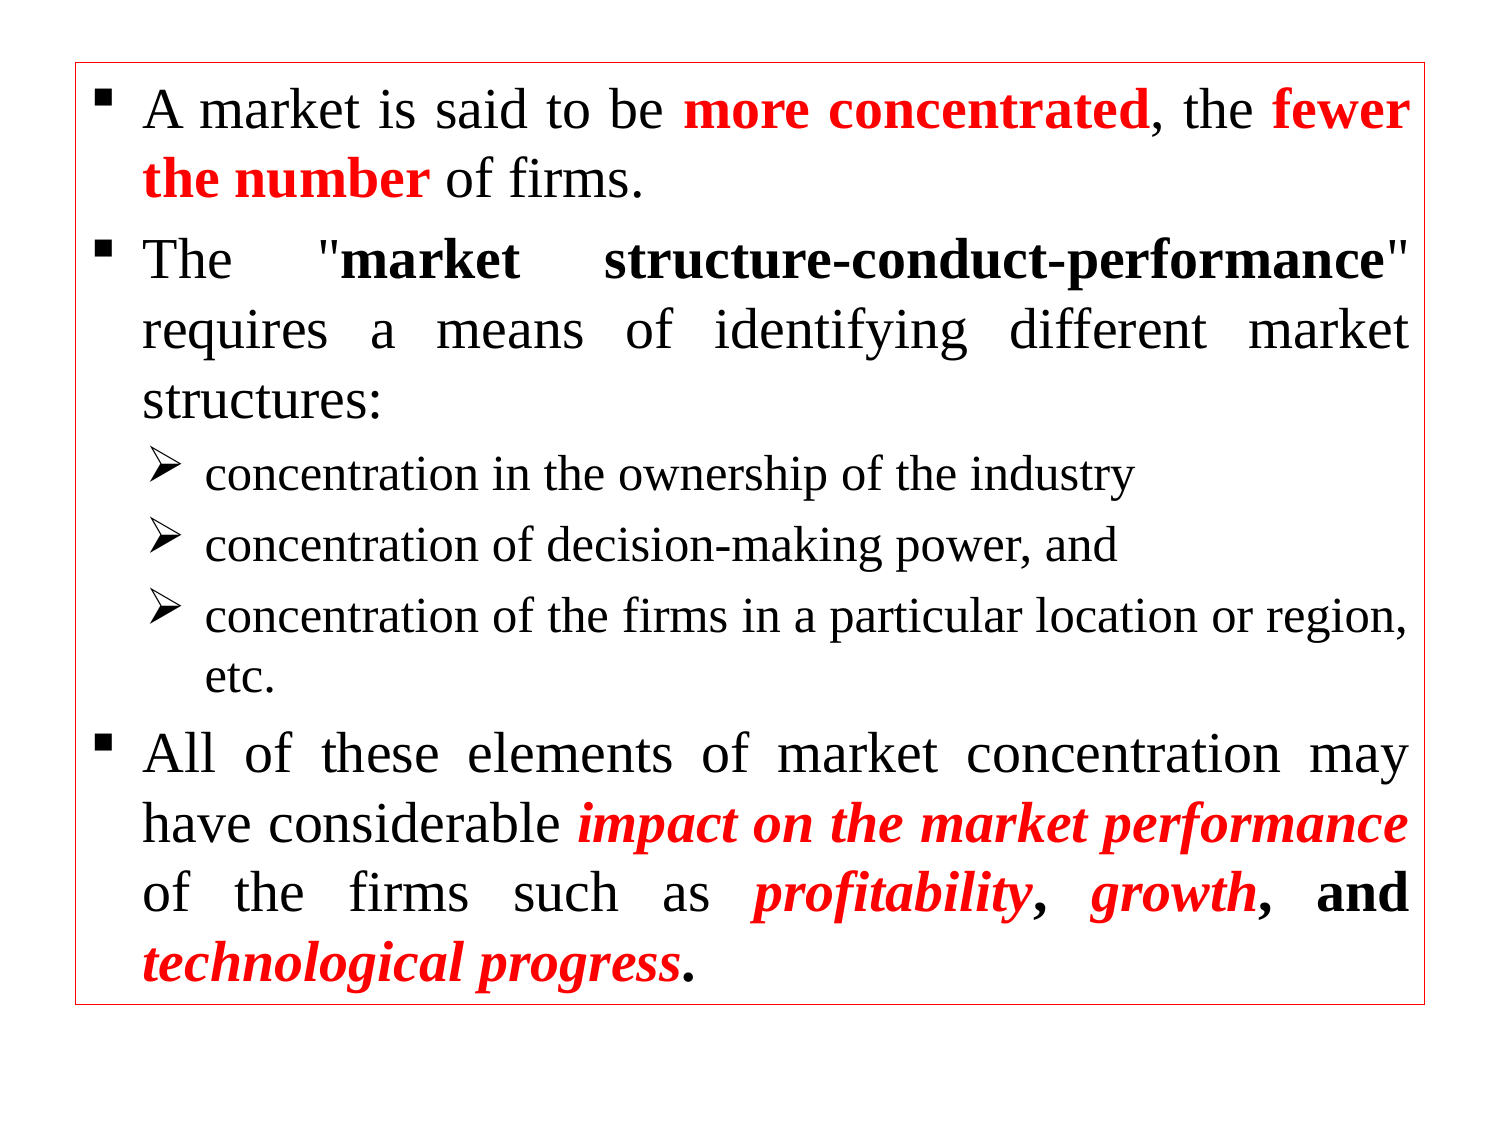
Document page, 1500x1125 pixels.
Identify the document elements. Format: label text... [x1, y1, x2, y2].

list A market is said to be more concentrated, the fewer the number of firms. The "market structure-conduct-performance" requires a means of identifying different market structures: concentration in the ownership of the industry concentration of decision-making power, and concentration of the firms in a particular location or region, etc. All of these elements of market concentration may have considerable impact on the market performance of the firms such as profitability, growth, and technological progress. [75, 62, 1425, 1005]
